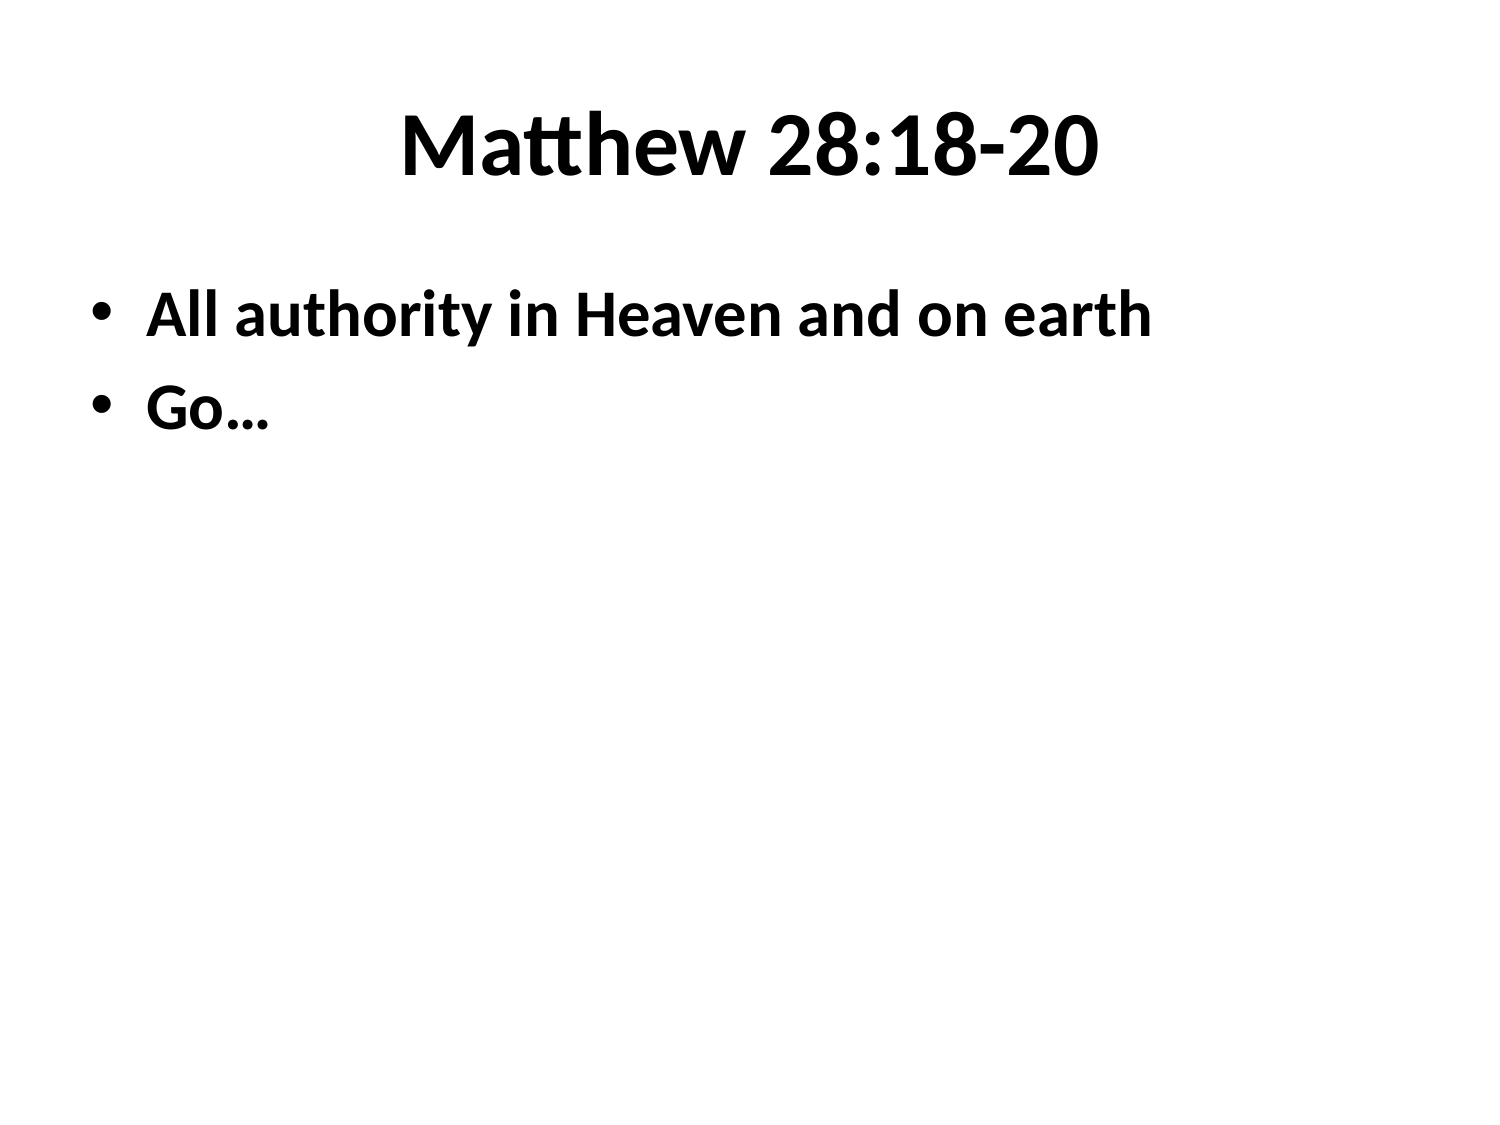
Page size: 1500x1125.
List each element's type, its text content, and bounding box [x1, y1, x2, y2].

title Matthew 28:18-20 [75, 45, 1425, 233]
list All authority in Heaven and on earth Go… [75, 262, 1425, 1005]
